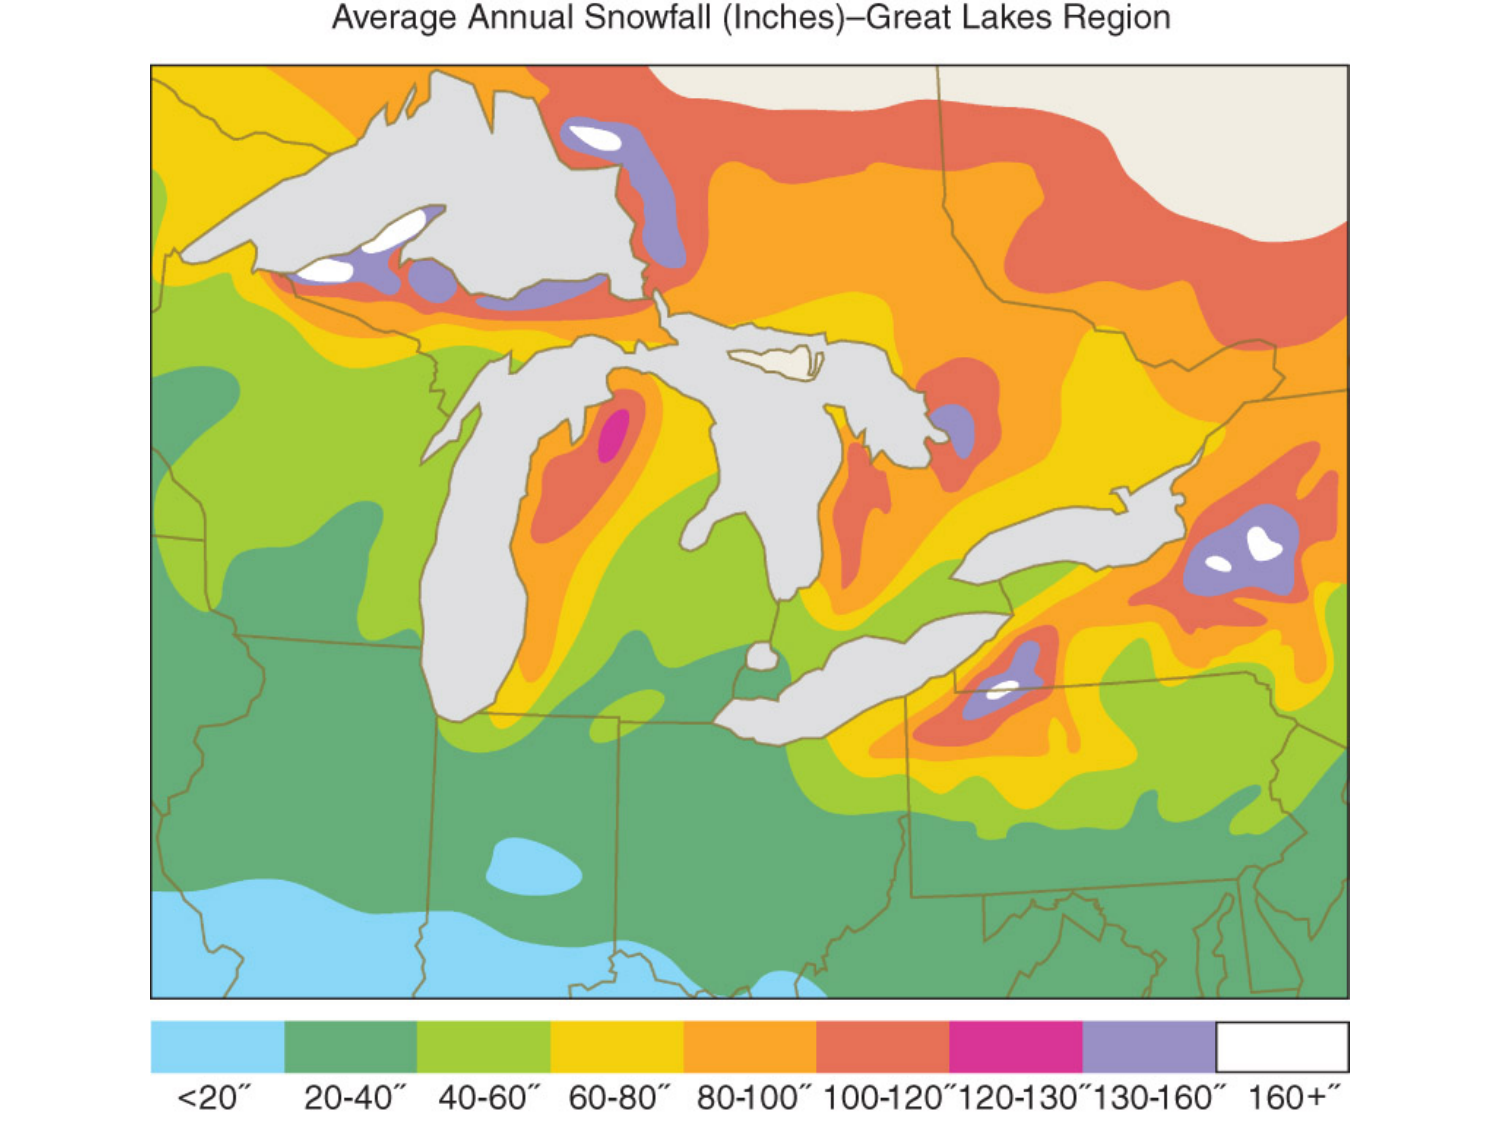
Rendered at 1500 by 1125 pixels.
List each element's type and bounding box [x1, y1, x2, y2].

picture [149, 0, 1351, 1117]
